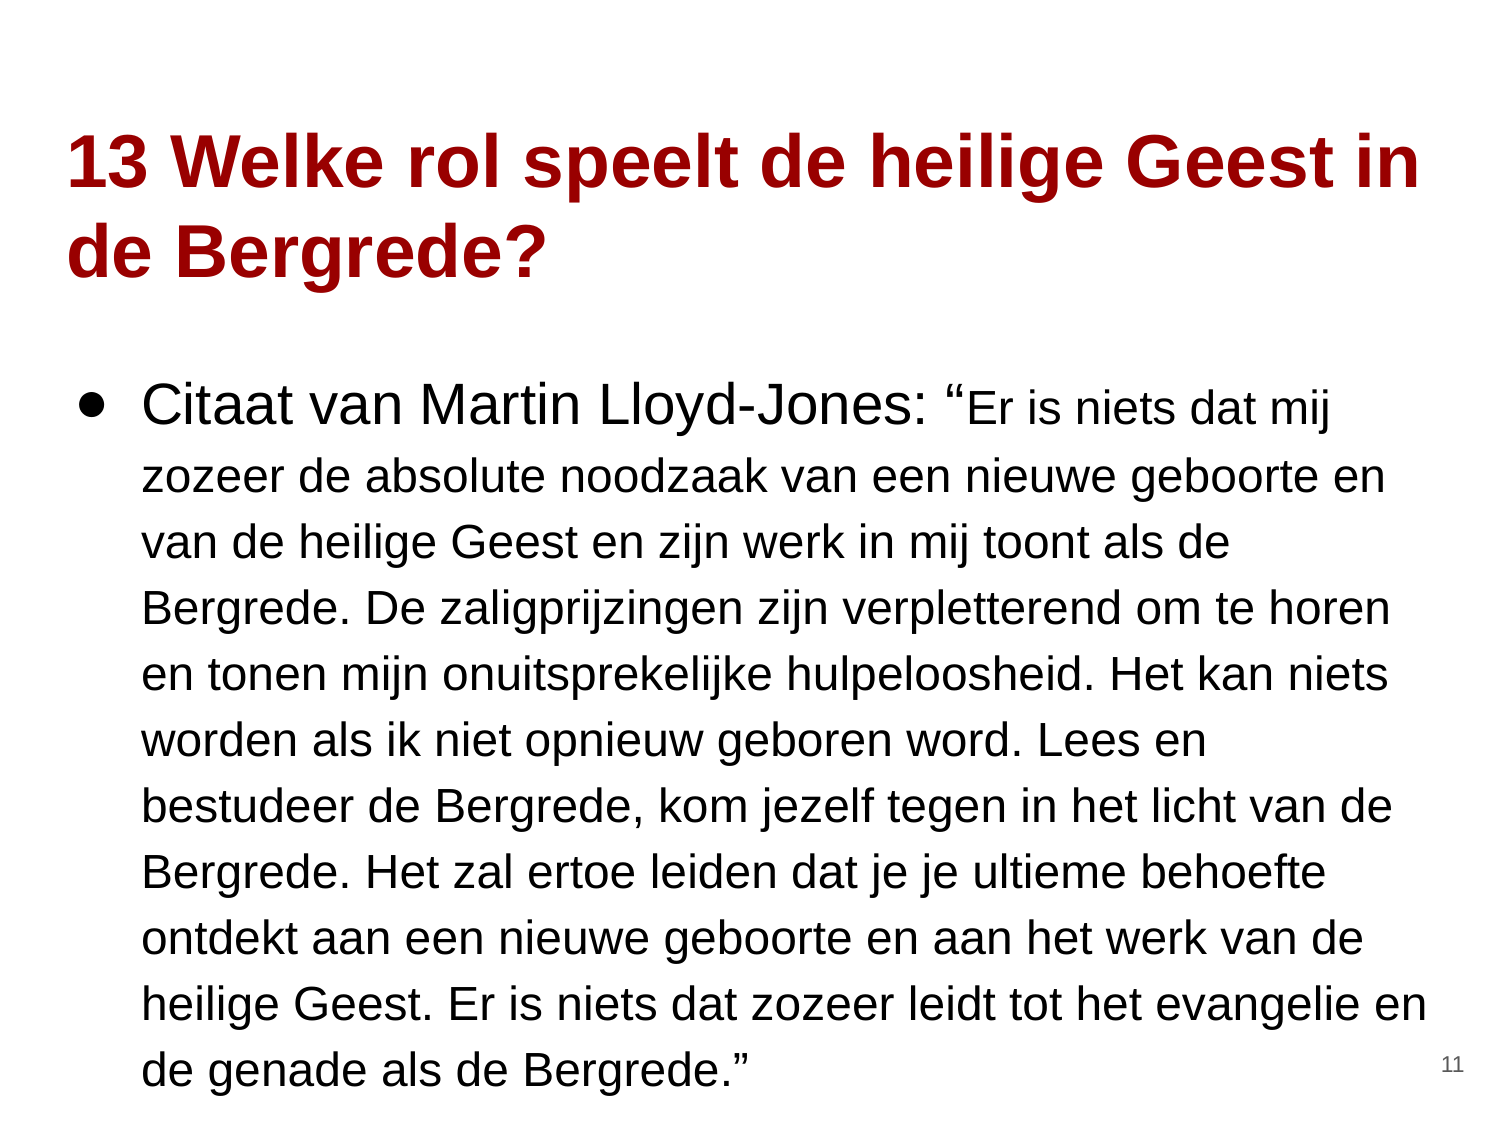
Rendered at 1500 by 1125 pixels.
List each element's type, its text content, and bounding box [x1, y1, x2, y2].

list Citaat van Martin Lloyd-Jones: “Er is niets dat mij zozeer de absolute noodzaak van een nieuwe geboorte en van de heilige Geest en zijn werk in mij toont als de Bergrede. De zaligprijzingen zijn verpletterend om te horen en tonen mijn onuitsprekelijke hulpeloosheid. Het kan niets worden als ik niet opnieuw geboren word. Lees en bestudeer de Bergrede, kom jezelf tegen in het licht van de Bergrede. Het zal ertoe leiden dat je je ultieme behoefte ontdekt aan een nieuwe geboorte en aan het werk van de heilige Geest. Er is niets dat zozeer leidt tot het evangelie en de genade als de Bergrede.” [51, 340, 1449, 1088]
slide_number ‹#› [1389, 1019, 1480, 1106]
title 13 Welke rol speelt de heilige Geest in de Bergrede? [51, 97, 1449, 223]
